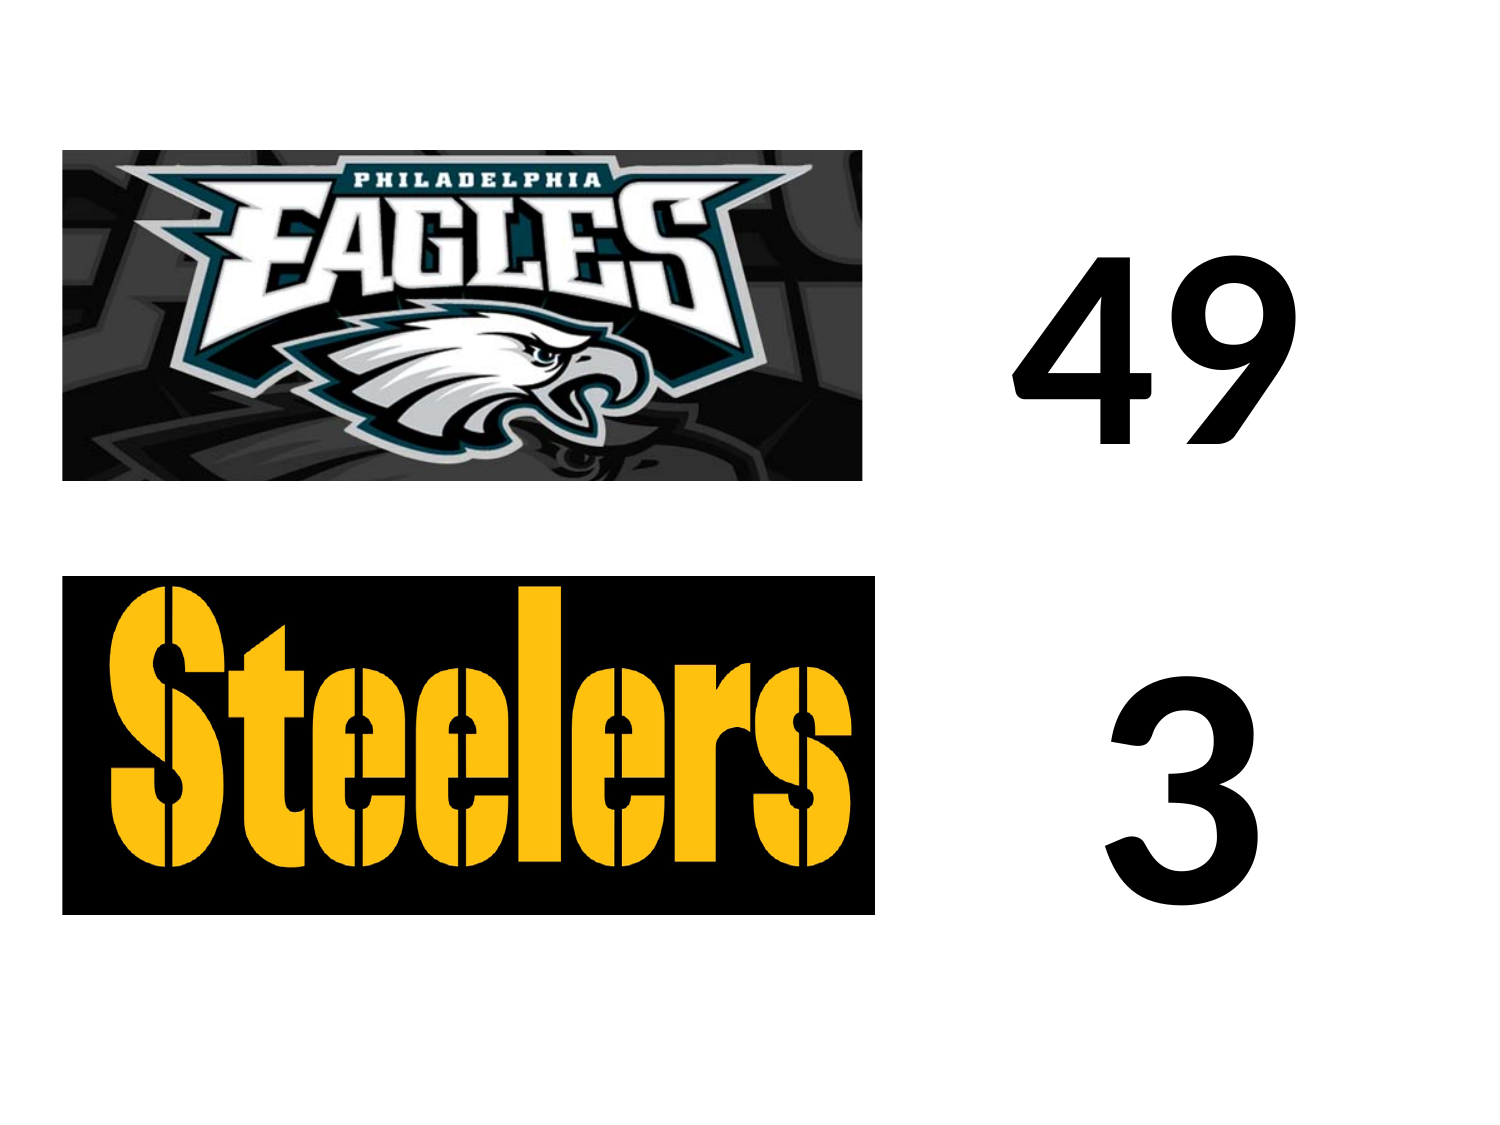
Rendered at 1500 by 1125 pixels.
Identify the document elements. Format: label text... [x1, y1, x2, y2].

picture [62, 149, 863, 482]
picture [62, 575, 876, 915]
text_box 49 [875, 149, 1438, 510]
text_box 3 [1077, 549, 1283, 980]
